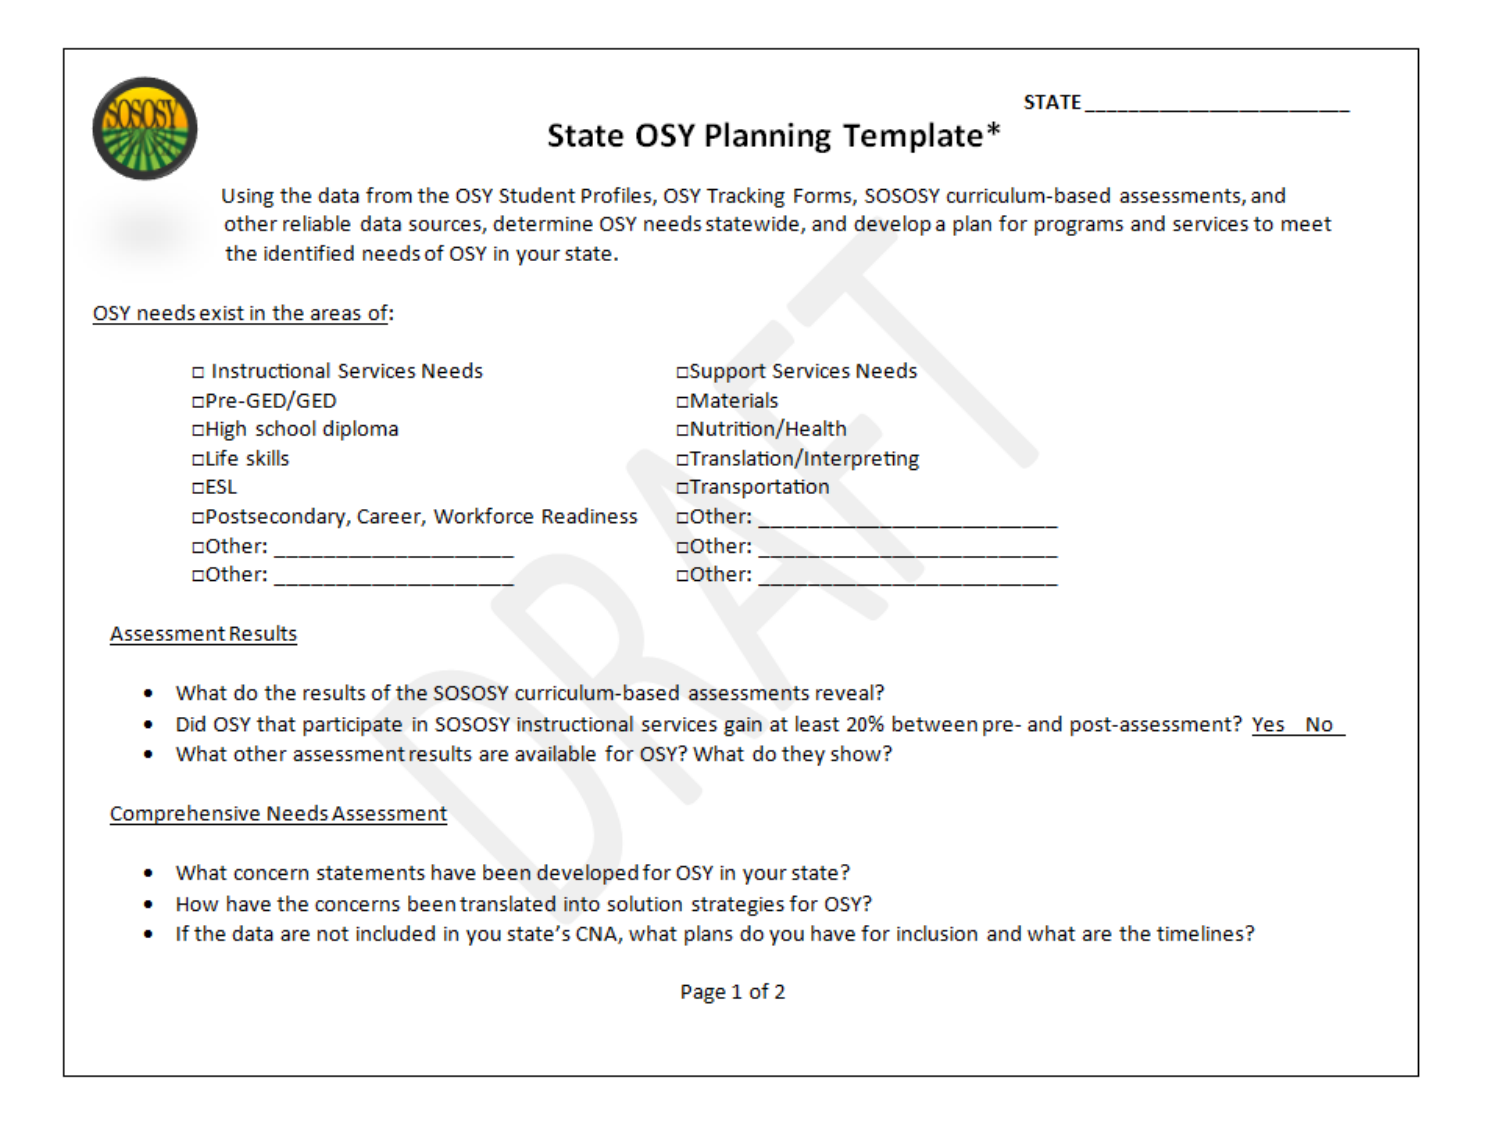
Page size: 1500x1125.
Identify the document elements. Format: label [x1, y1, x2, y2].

picture [56, 28, 1443, 1097]
